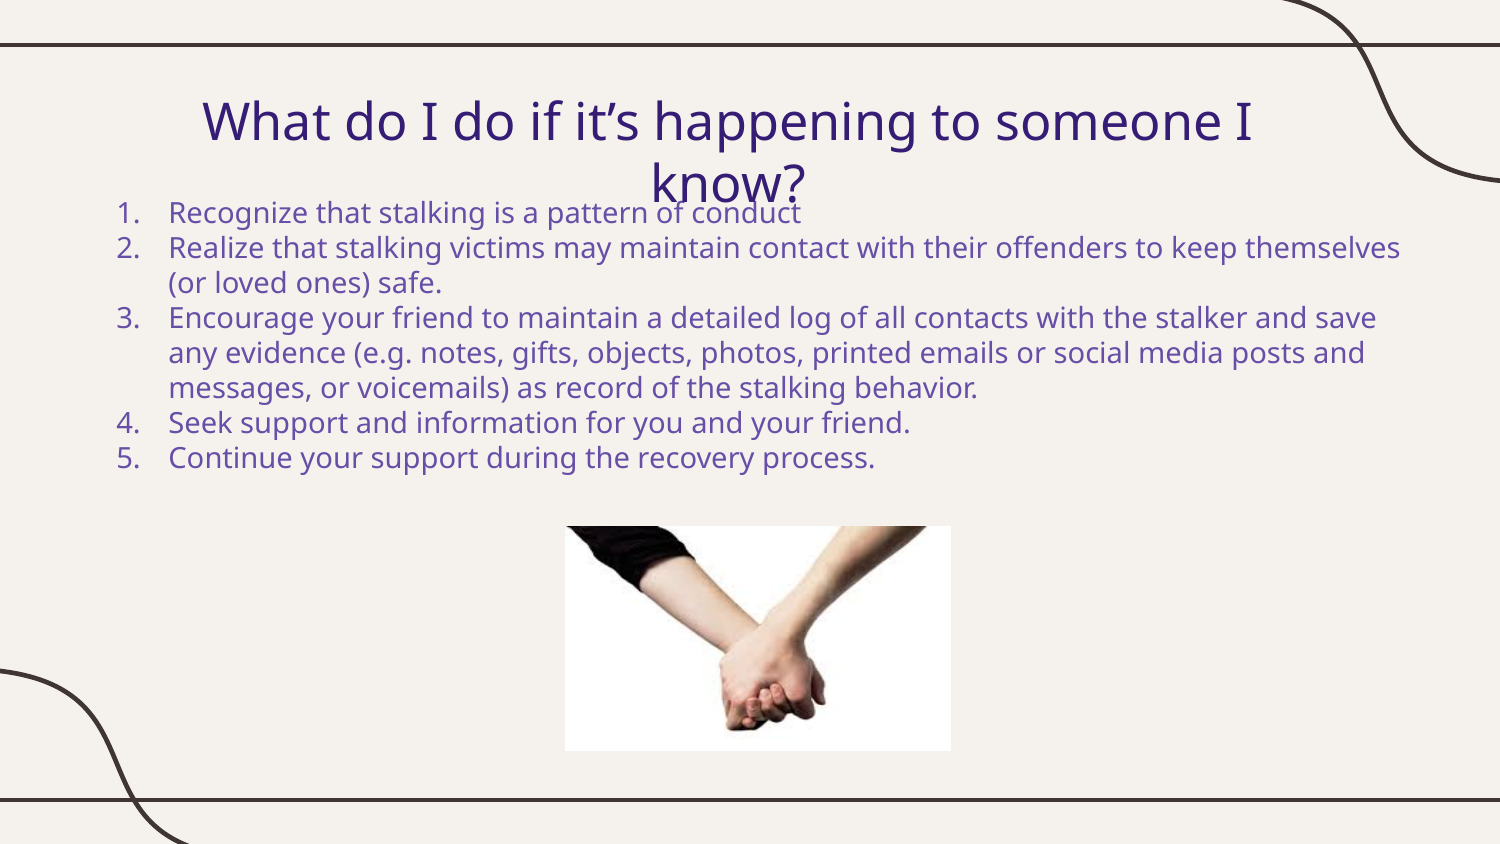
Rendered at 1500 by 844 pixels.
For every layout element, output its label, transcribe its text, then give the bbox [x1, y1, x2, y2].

picture [565, 526, 951, 751]
subtitle Recognize that stalking is a pattern of conduct Realize that stalking victims may maintain contact with their offenders to keep themselves (or loved ones) safe. Encourage your friend to maintain a detailed log of all contacts with the stalker and save any evidence (e.g. notes, gifts, objects, photos, printed emails or social media posts and messages, or voicemails) as record of the stalking behavior. Seek support and information for you and your friend. Continue your support during the recovery process. [78, 179, 1438, 575]
title What do I do if it’s happening to someone I know? [107, 72, 1350, 167]
